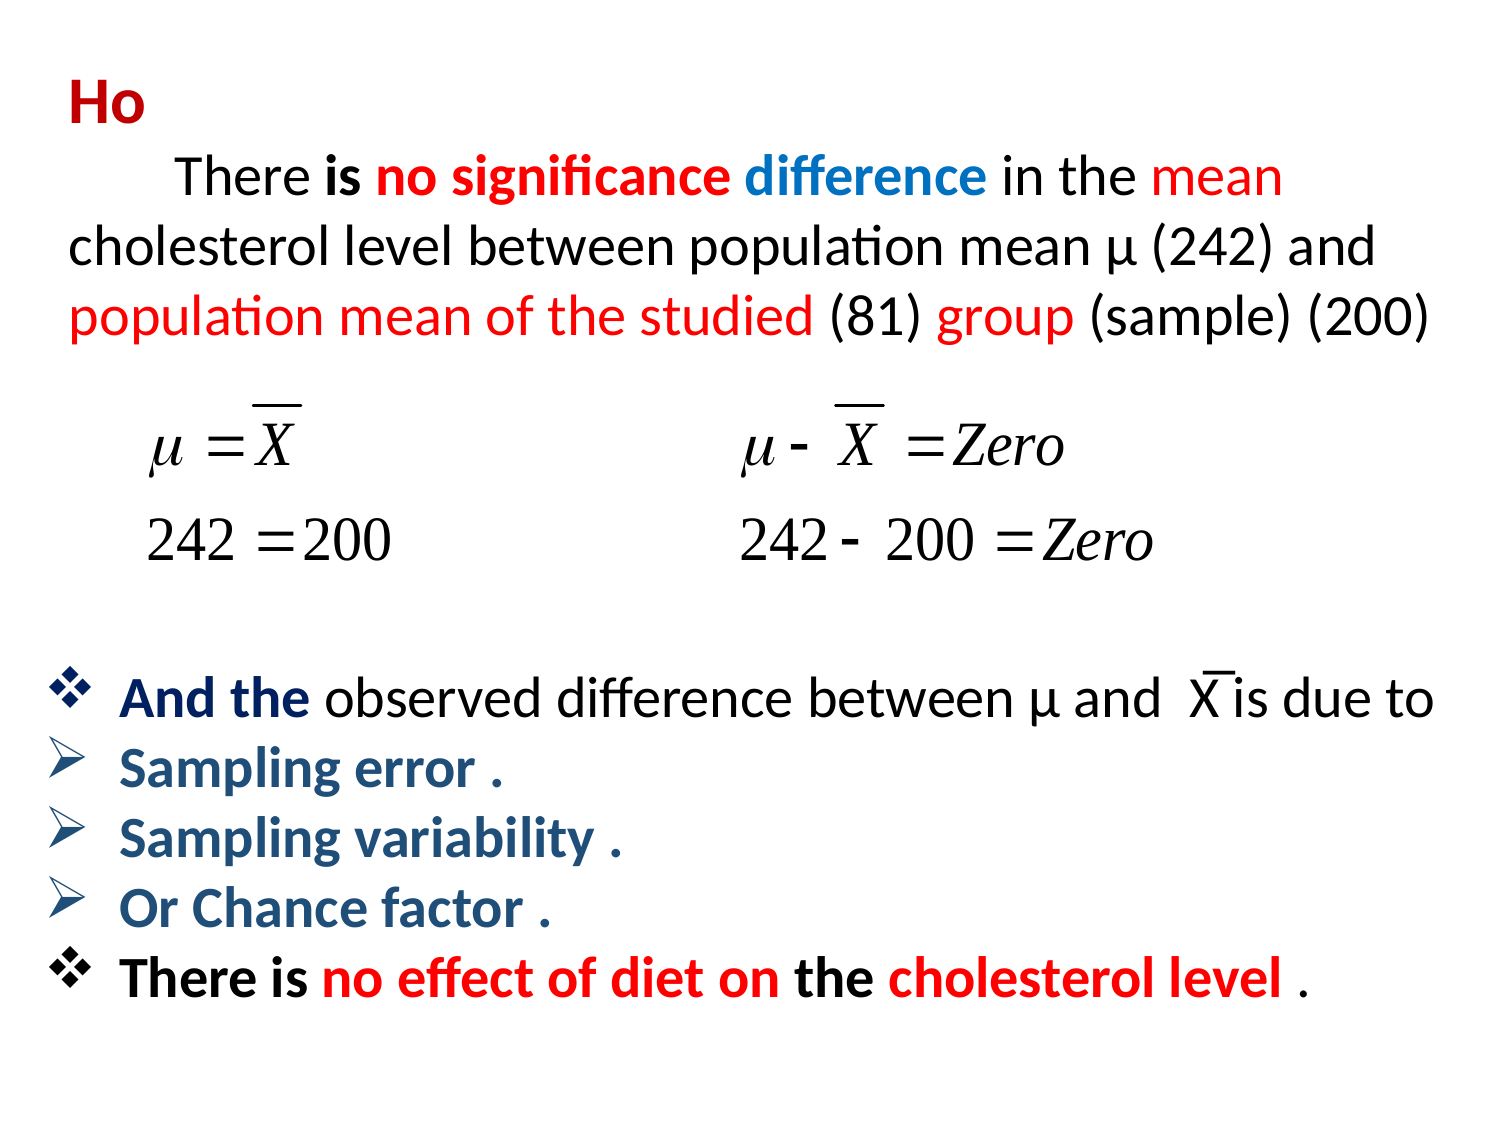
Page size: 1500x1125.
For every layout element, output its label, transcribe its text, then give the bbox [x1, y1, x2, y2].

text_box Ho There is no significance difference in the mean cholesterol level between population mean μ (242) and population mean of the studied (81) group (sample) (200) [54, 49, 1454, 355]
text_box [136, 389, 1168, 590]
text_box And the observed difference between μ and X̅ is due to Sampling error . Sampling variability . Or Chance factor . There is no effect of diet on the cholesterol level . [29, 652, 1477, 1017]
